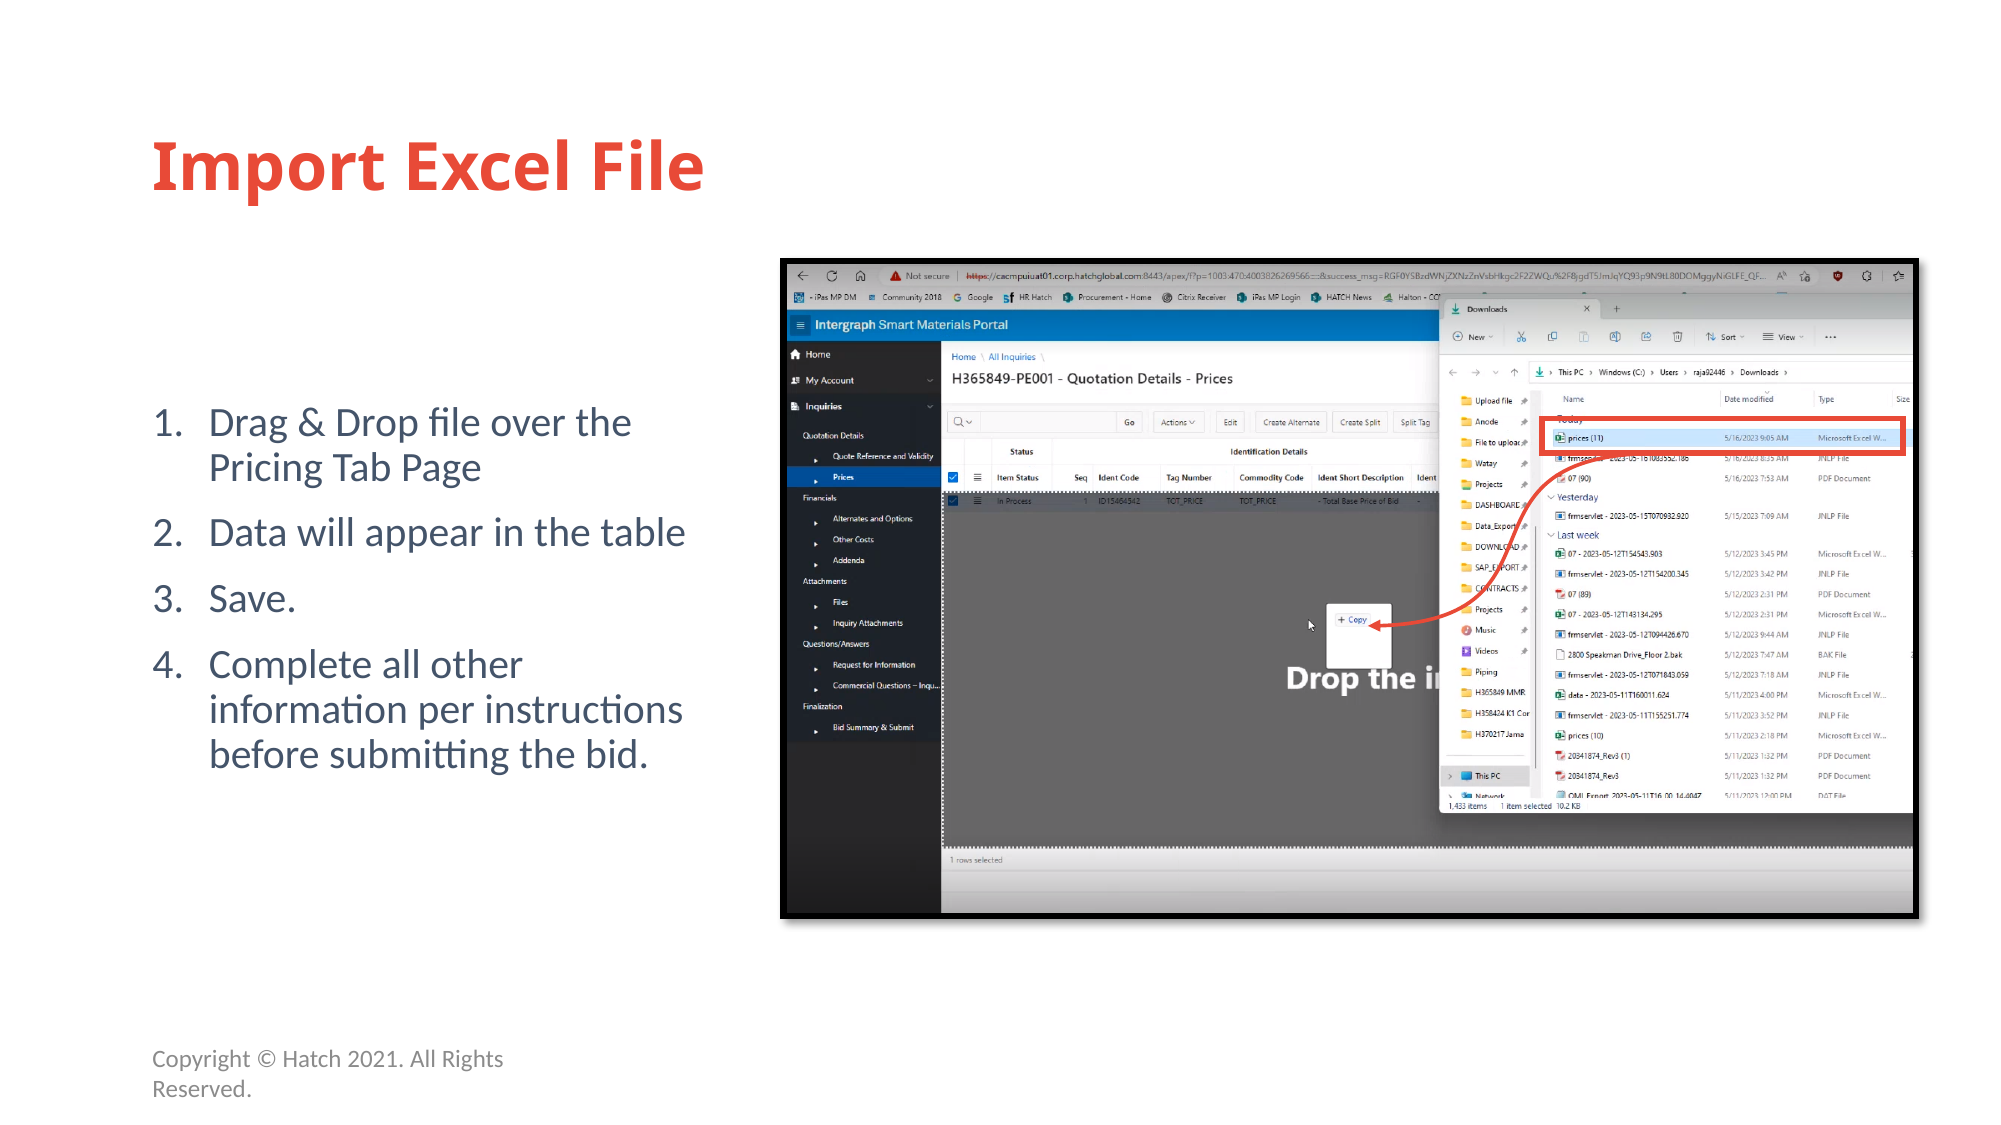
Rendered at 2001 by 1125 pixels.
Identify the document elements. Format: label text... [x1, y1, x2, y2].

list Drag & Drop file over the Pricing Tab Page Data will appear in the table Save. Complete all other information per instructions before submitting the bid. [137, 392, 711, 858]
title Import Excel File [137, 59, 1863, 278]
slide_number Copyright © Hatch 2021. All Rights Reserved. [137, 1042, 588, 1103]
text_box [786, 264, 1913, 914]
